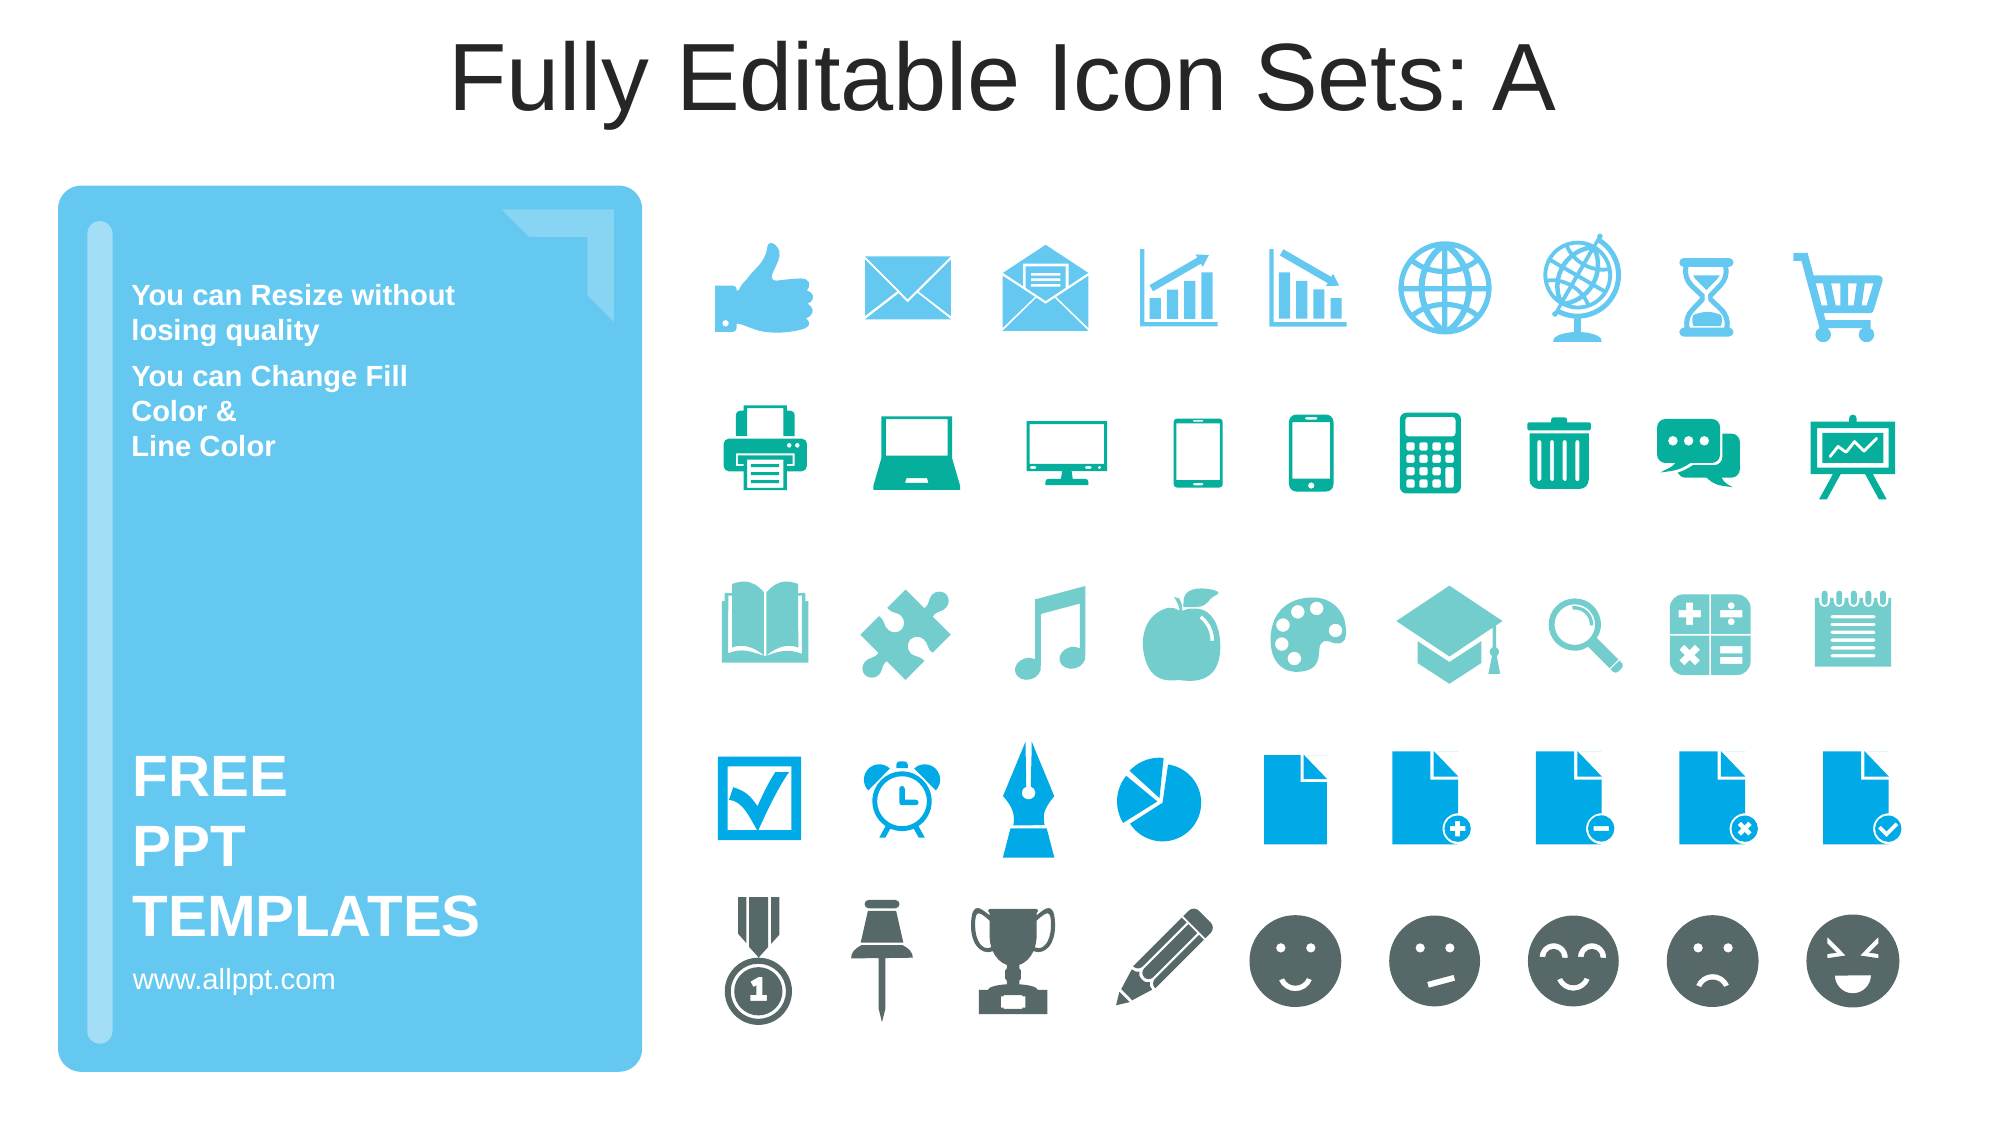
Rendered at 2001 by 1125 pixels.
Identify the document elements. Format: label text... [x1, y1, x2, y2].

text_box [1172, 417, 1224, 489]
text_box [1792, 251, 1884, 344]
text_box [1248, 914, 1343, 1009]
text_box [723, 896, 794, 1026]
text_box [1287, 413, 1335, 493]
text_box [872, 415, 962, 491]
text_box [1398, 411, 1462, 495]
text_box [1388, 914, 1482, 1008]
text_box [1656, 417, 1741, 489]
text_box [1665, 914, 1760, 1009]
list Fully Editable Icon Sets: A [53, 20, 1952, 140]
text_box [862, 760, 942, 839]
text_box [1805, 913, 1901, 1009]
text_box [1678, 748, 1759, 846]
text_box [1526, 914, 1620, 1008]
text_box [1397, 240, 1493, 336]
text_box [1668, 593, 1752, 677]
text_box [1025, 420, 1109, 487]
text_box [1263, 752, 1330, 845]
text_box [714, 241, 815, 334]
text_box [1116, 756, 1203, 843]
text_box [1014, 584, 1087, 681]
text_box [1000, 243, 1091, 332]
text_box [1547, 597, 1625, 674]
text_box [1141, 587, 1222, 682]
text_box [720, 580, 810, 664]
text_box [970, 906, 1057, 1016]
text_box [1534, 748, 1616, 846]
text_box [717, 756, 802, 841]
text_box [1268, 248, 1348, 328]
text_box [722, 404, 809, 492]
text_box [1139, 248, 1219, 327]
text_box [1269, 596, 1348, 673]
text_box [1678, 256, 1735, 338]
text_box [862, 255, 954, 321]
text_box [1278, 247, 1341, 320]
text_box [1394, 584, 1505, 686]
text_box [1391, 748, 1472, 846]
text_box [858, 588, 953, 682]
text_box [1526, 416, 1592, 490]
text_box [1821, 748, 1903, 846]
text_box [1809, 413, 1897, 501]
text_box [1000, 741, 1057, 859]
text_box [1813, 589, 1893, 668]
text_box [849, 898, 915, 1023]
text_box [1114, 907, 1214, 1007]
text_box [1542, 232, 1623, 343]
